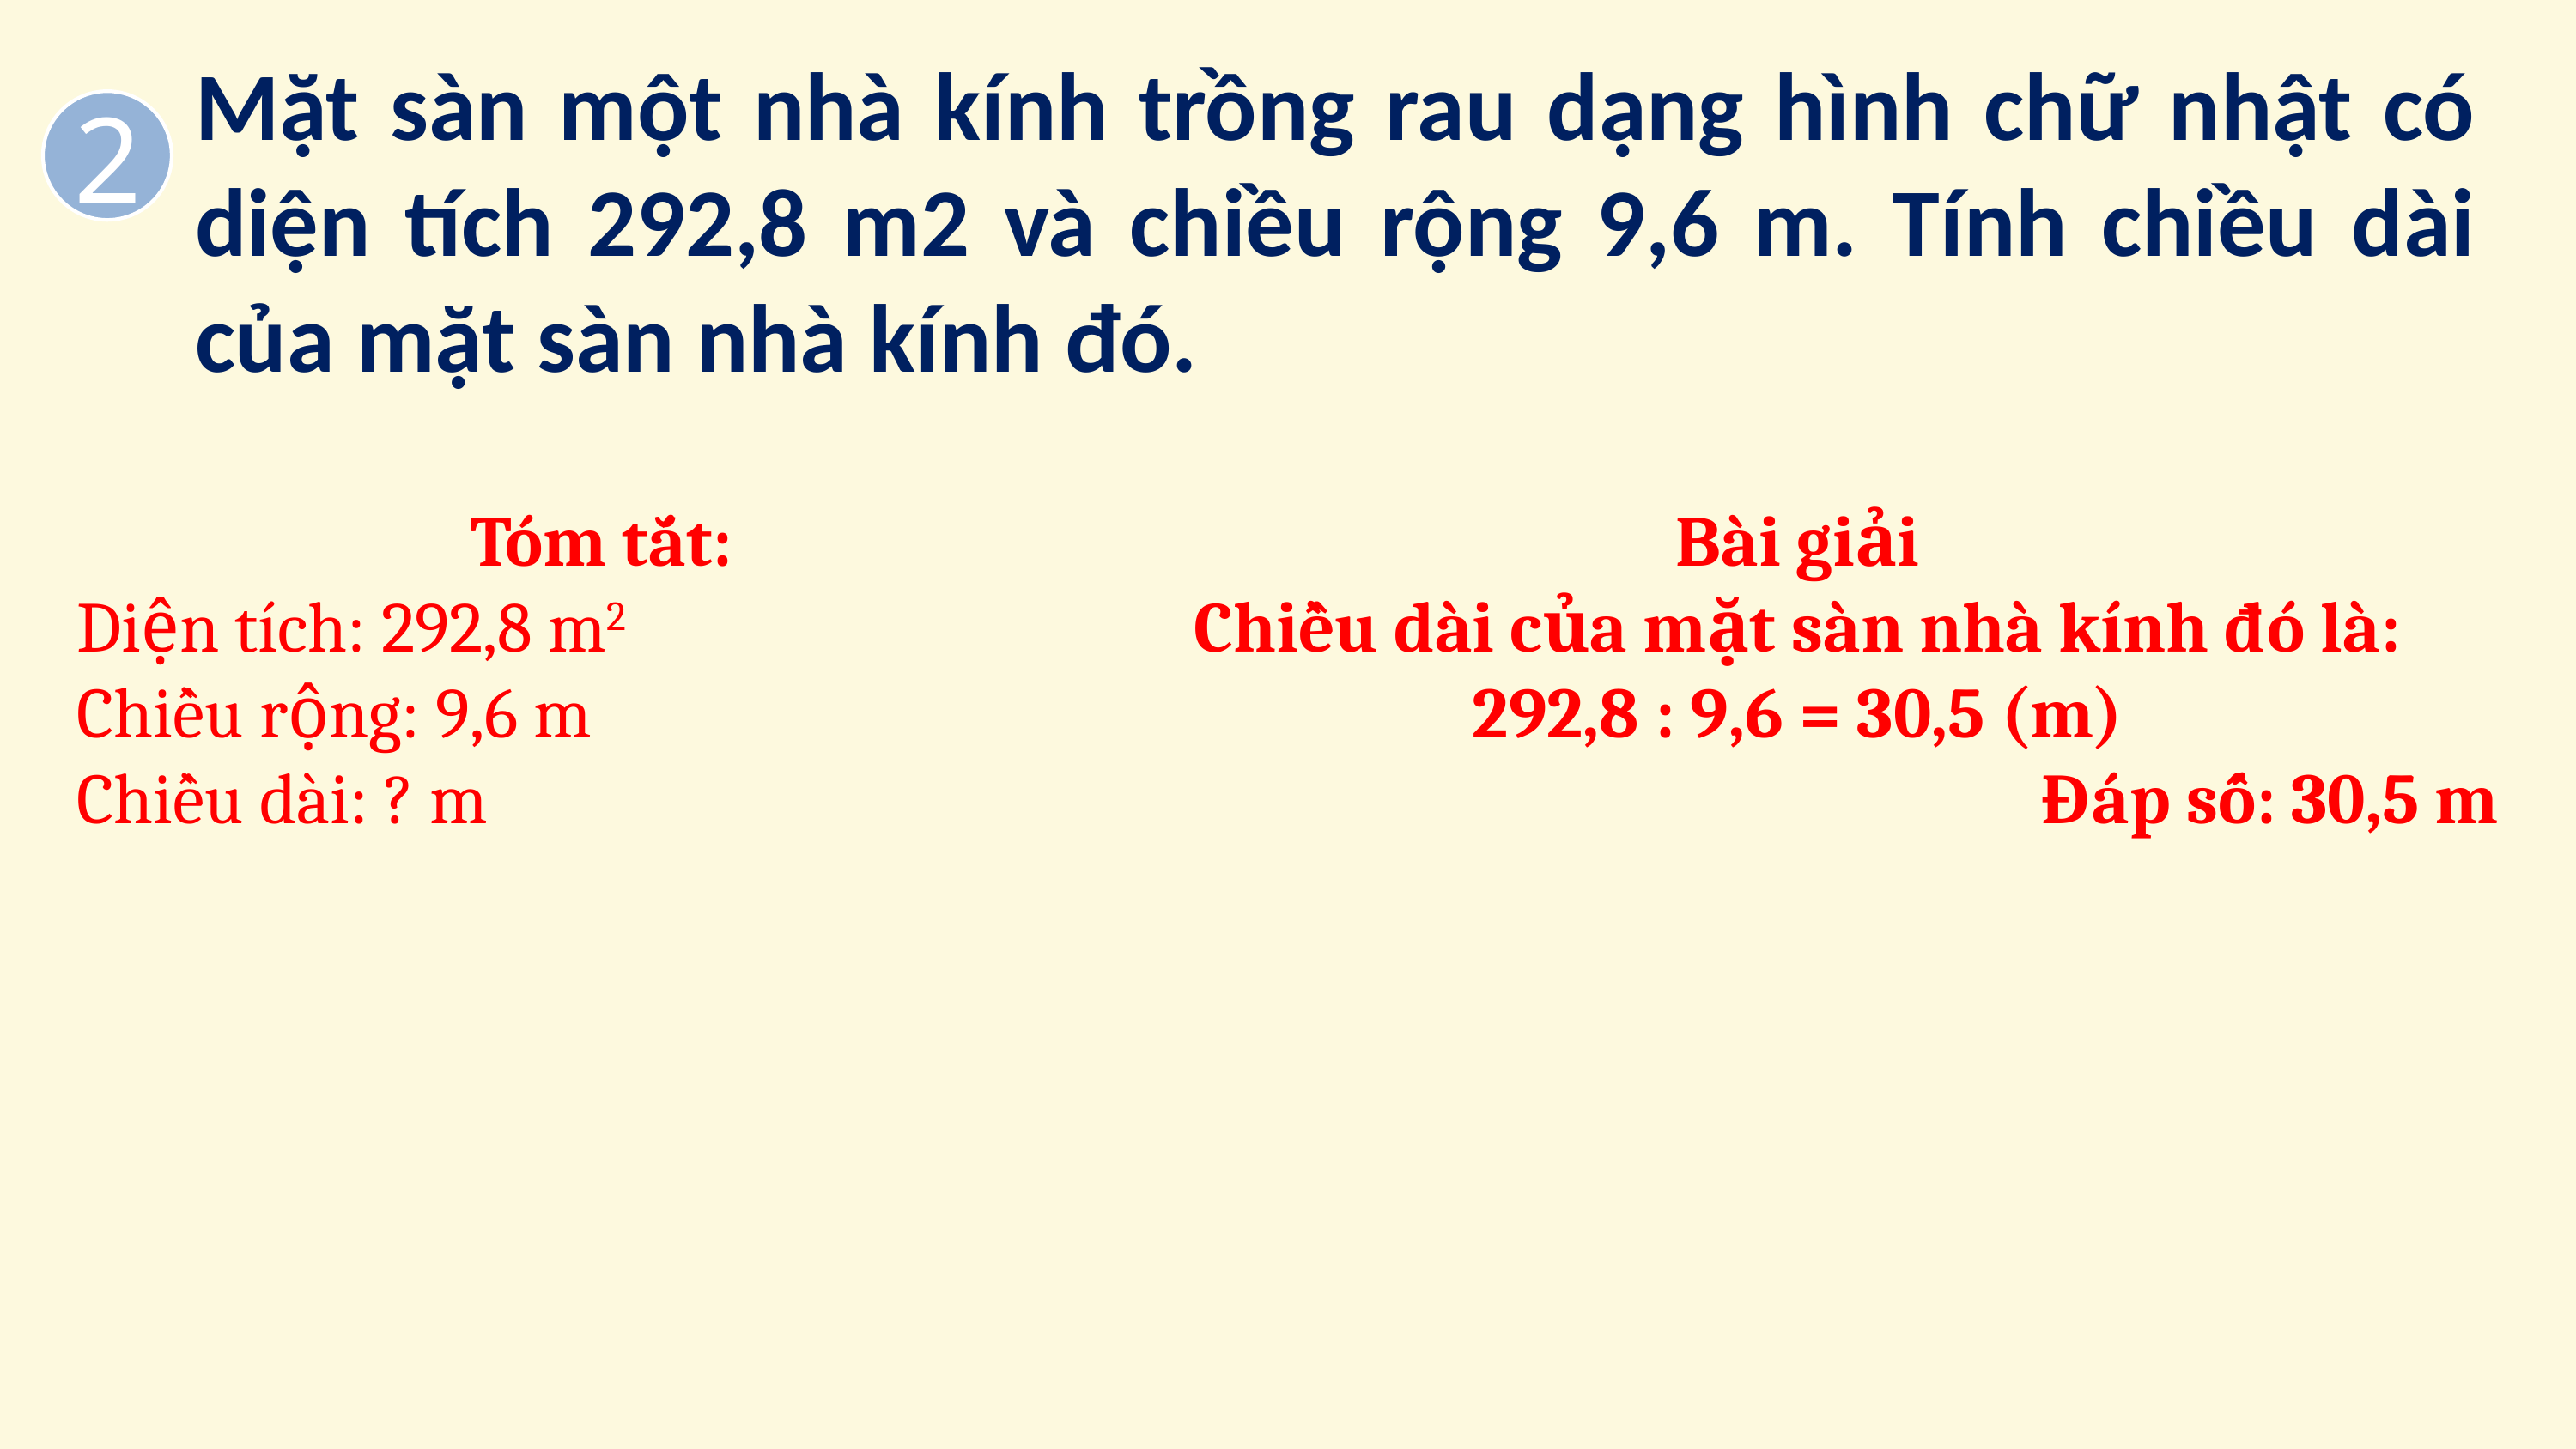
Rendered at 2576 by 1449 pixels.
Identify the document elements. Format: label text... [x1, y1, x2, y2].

text_box Tóm tắt: Diện tích: 292,8 m2 Chiều rộng: 9,6 m Chiều dài: ? m [64, 488, 1084, 845]
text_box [42, 37, 2491, 403]
text_box Bài giải Chiều dài của mặt sàn nhà kính đó là: 292,8 : 9,6 = 30,5 (m) Đáp số: 30,5 m [1084, 488, 2512, 845]
